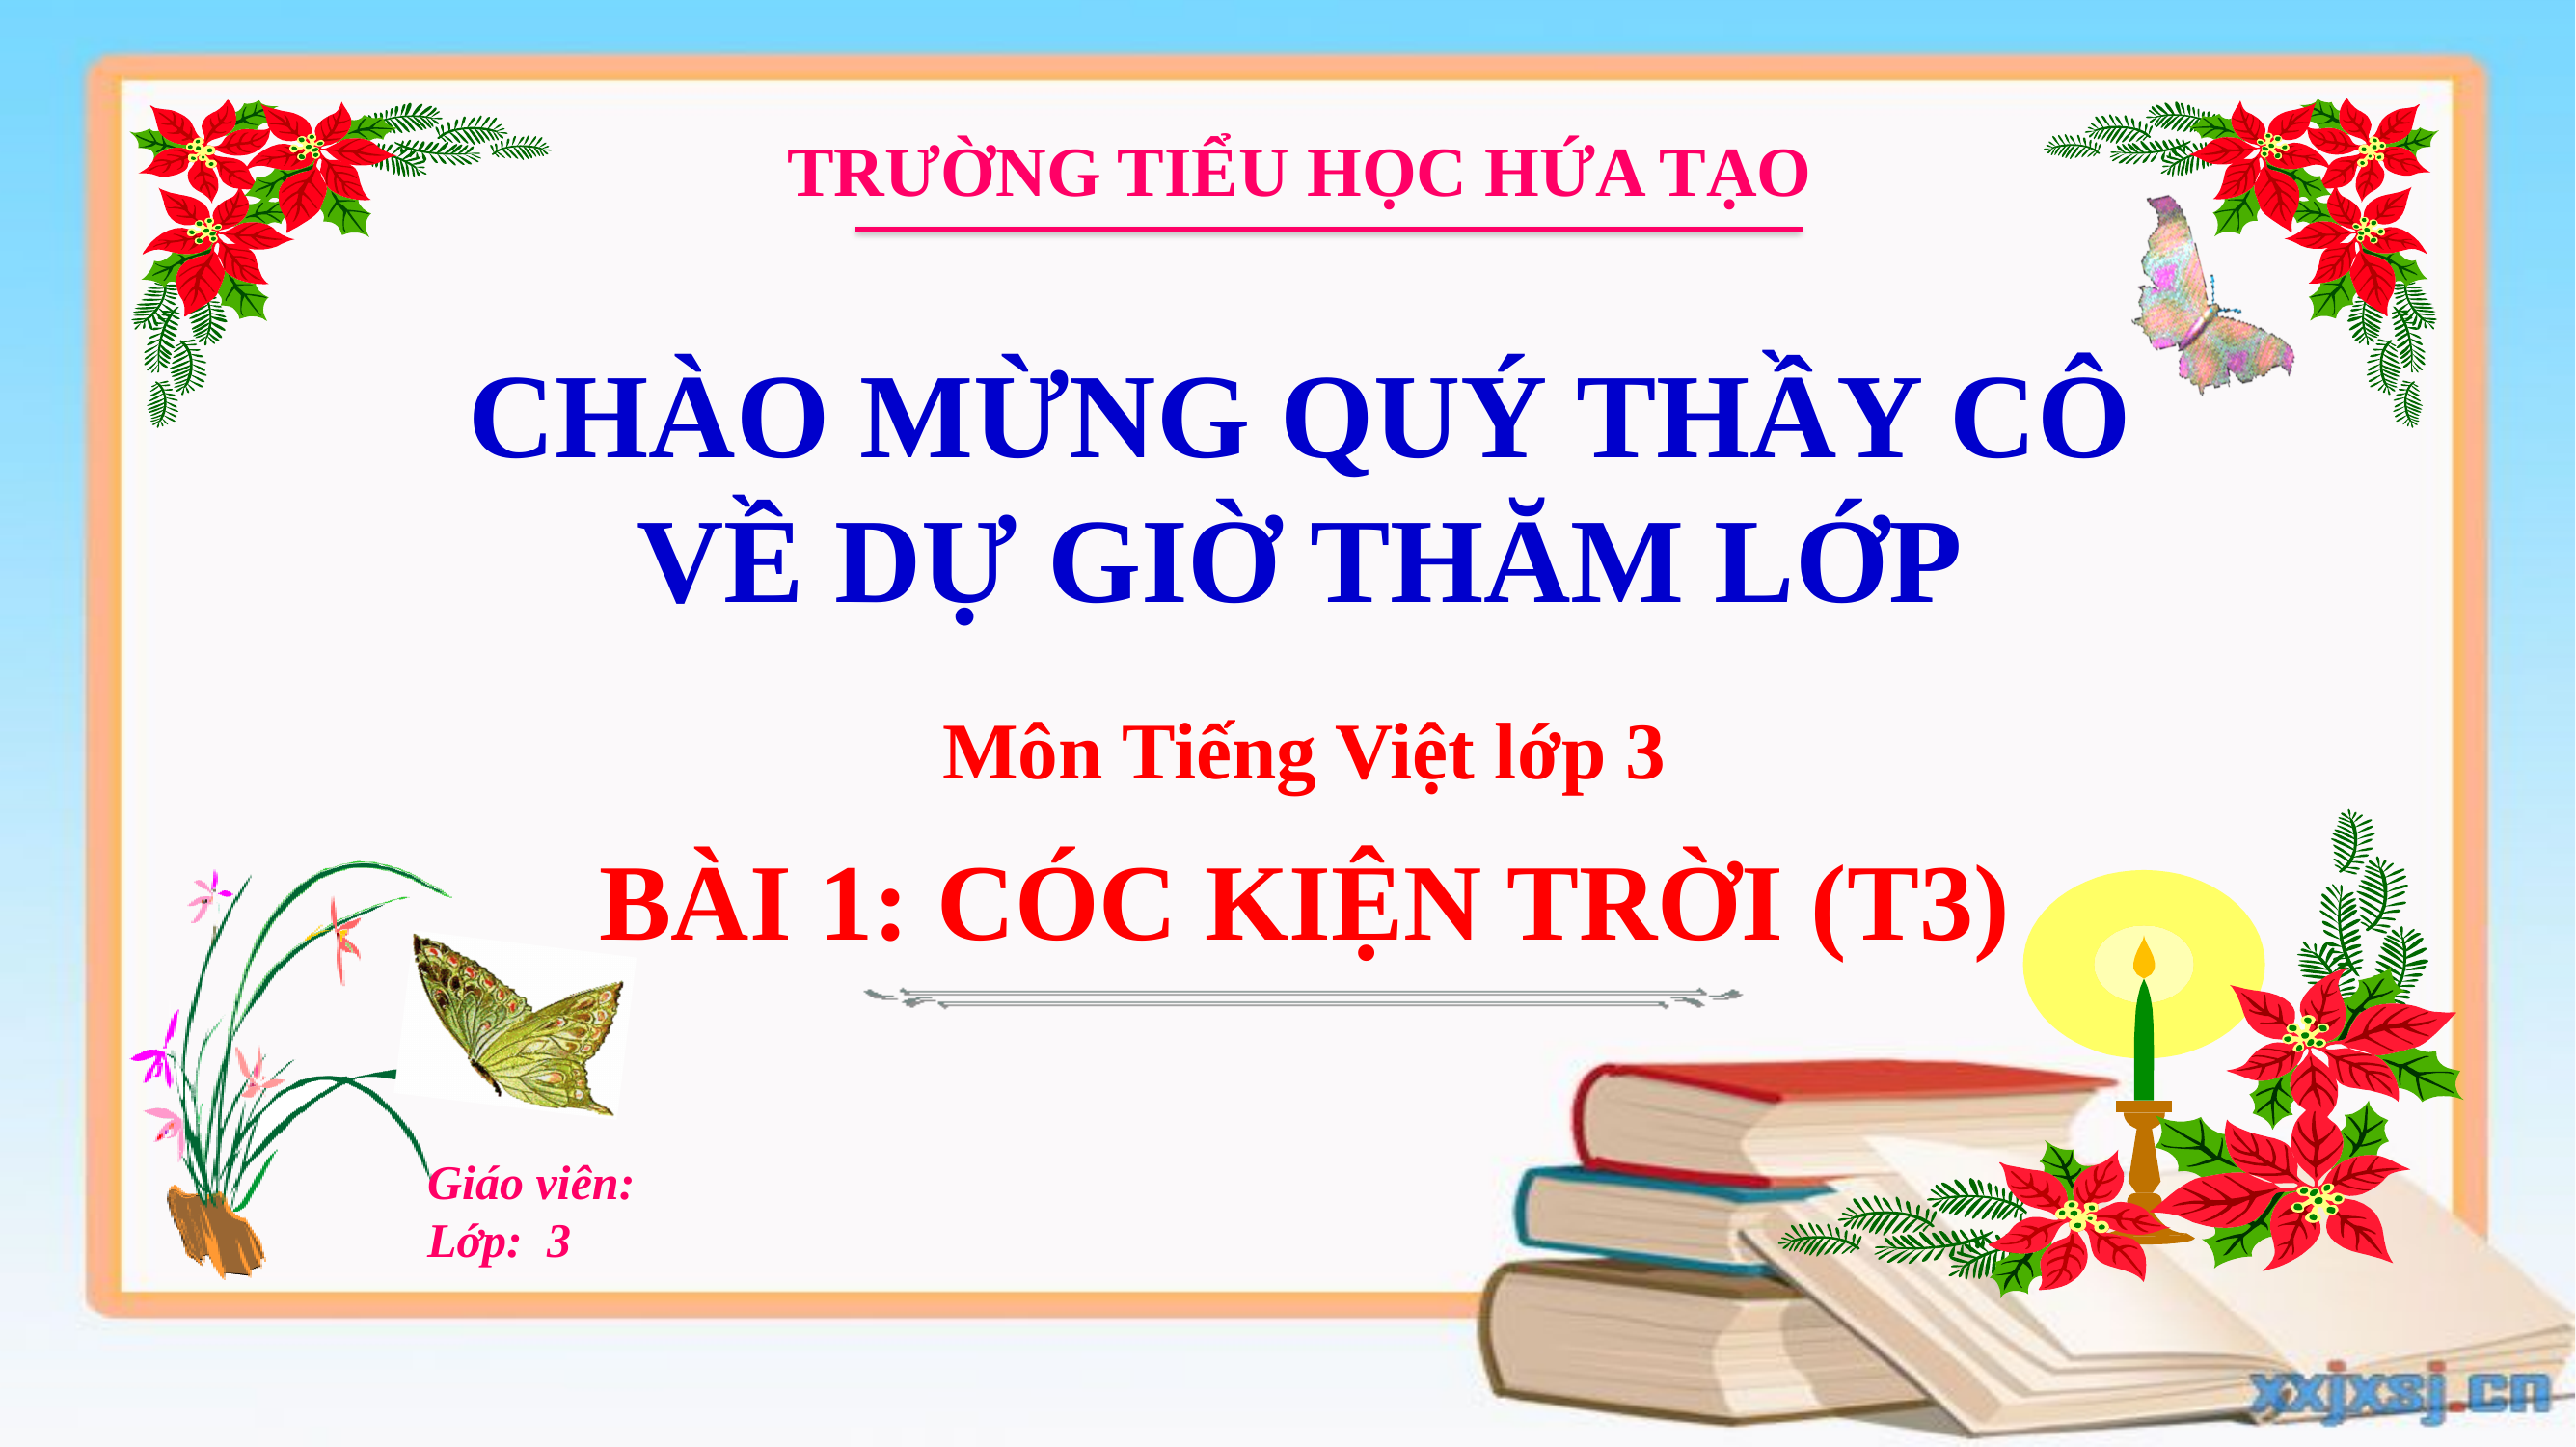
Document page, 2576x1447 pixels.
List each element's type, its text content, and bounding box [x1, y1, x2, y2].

picture [0, 0, 2576, 1447]
text_box CHÀO MỪNG QUÝ THẦY CÔ VỀ DỰ GIỜ THĂM LỚP [392, 325, 2208, 639]
text_box Giáo viên: Lớp: 3 [456, 1139, 1350, 1278]
text_box Môn Tiếng Việt lớp 3 BÀI 1: CÓC KIỆN TRỜI (T3) [440, 687, 2170, 973]
text_box TRƯỜNG TIỂU HỌC HỨA TẠO [510, 114, 2071, 222]
